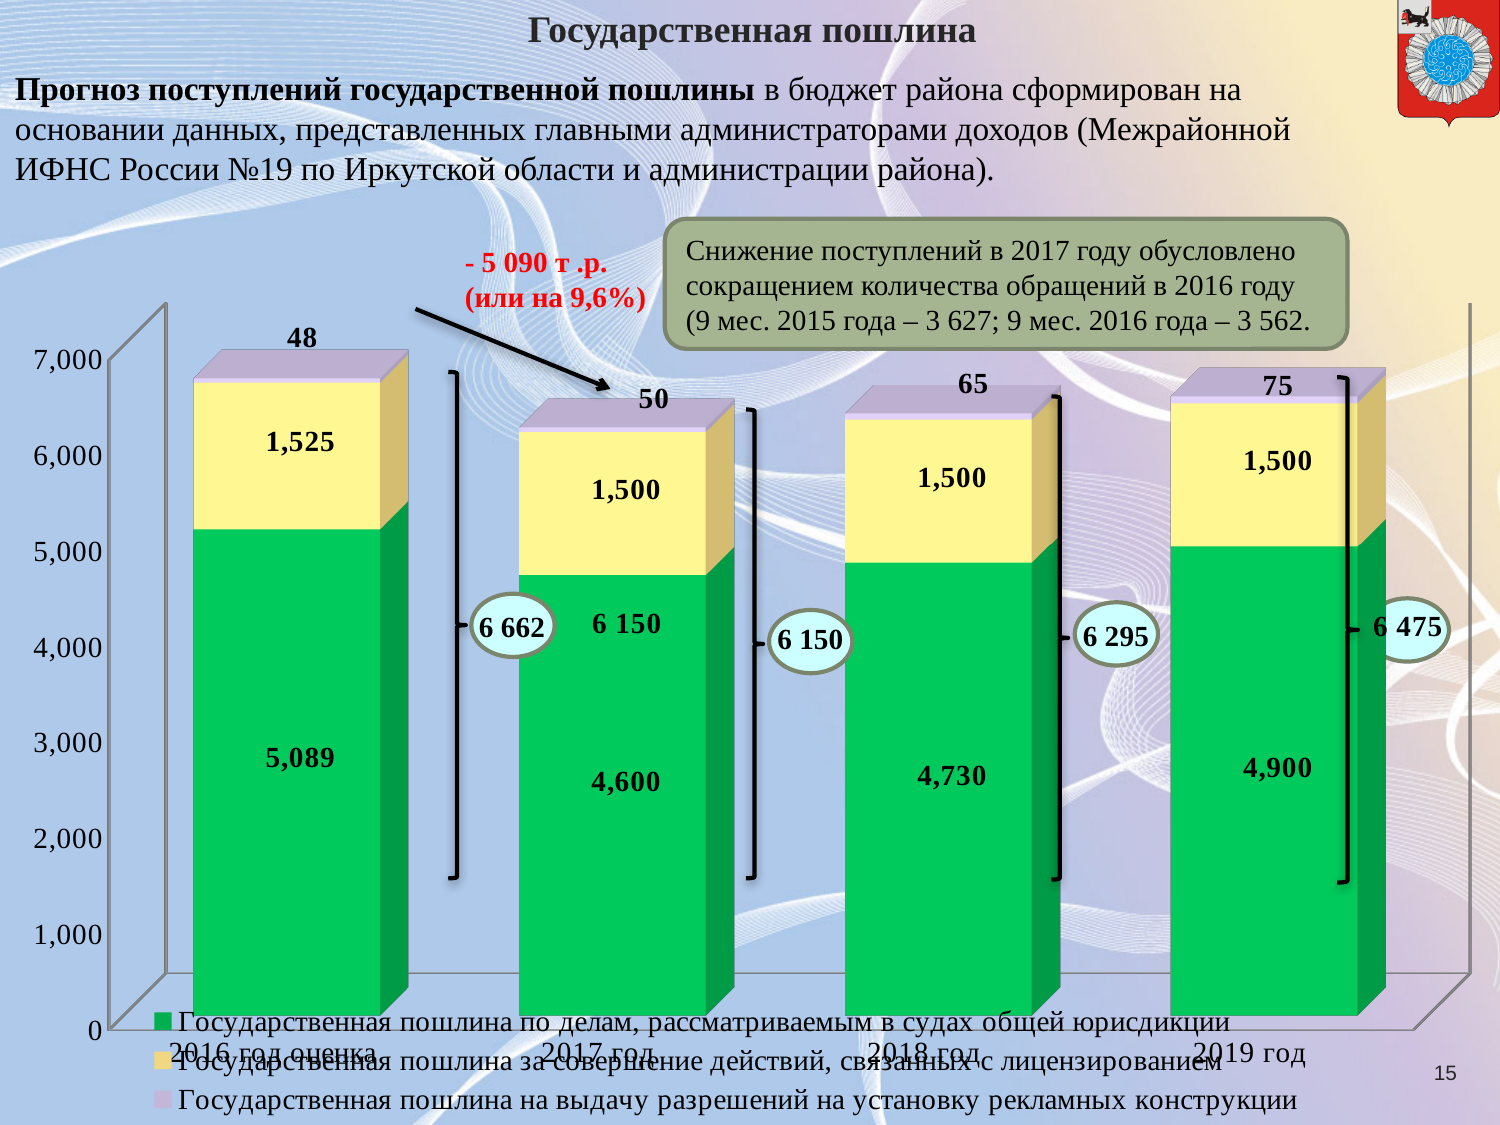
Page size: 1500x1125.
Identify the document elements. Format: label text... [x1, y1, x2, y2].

picture [0, 0, 1500, 1125]
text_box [415, 308, 611, 390]
text_box - 5 090 т .р. (или на 9,6%) [449, 236, 662, 280]
text_box Государственная пошлина [512, 0, 993, 58]
text_box Прогноз поступлений государственной пошлины в бюджет района сформирован на основании данных, представленных главными администраторами доходов (Межрайонной ИФНС России №19 по Иркутской области и администрации района). [0, 60, 1408, 195]
text_box Снижение поступлений в 2017 году обусловлено сокращением количества обращений в 2016 году (9 мес. 2015 года – 3 627; 9 мес. 2016 года – 3 562. [662, 216, 1350, 280]
chart [2, 284, 1500, 1125]
